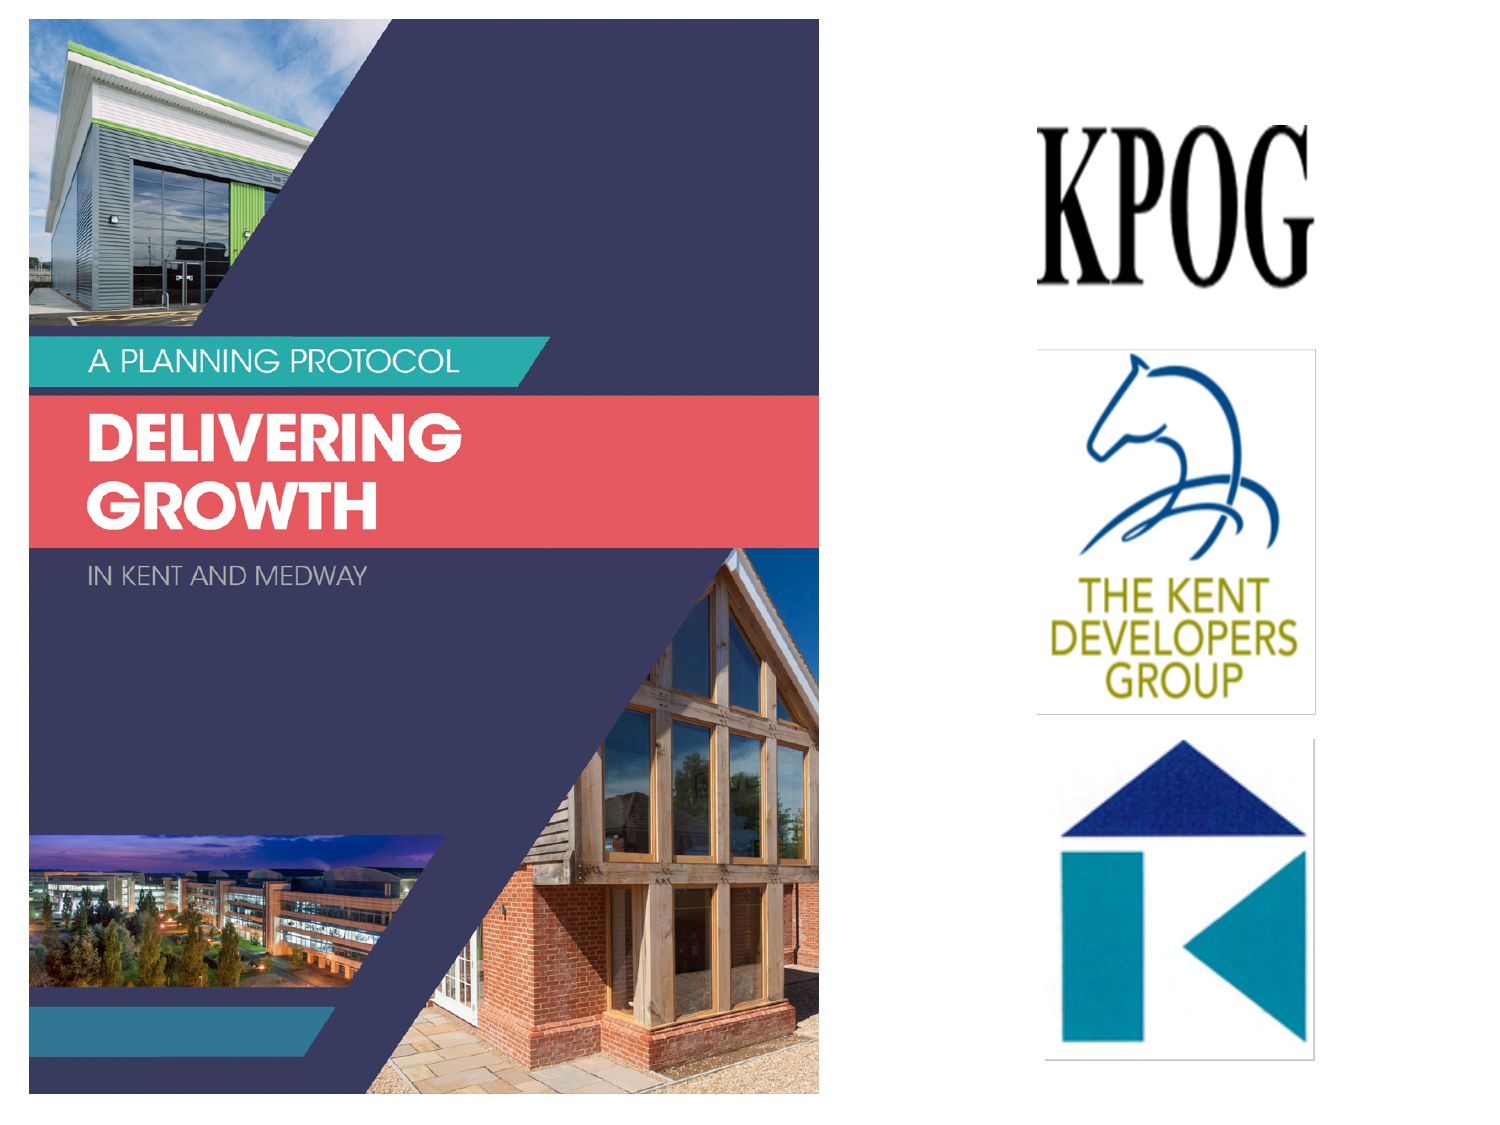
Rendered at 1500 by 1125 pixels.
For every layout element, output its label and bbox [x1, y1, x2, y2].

picture [1036, 349, 1318, 717]
picture [1036, 125, 1316, 291]
picture [29, 18, 819, 1095]
picture [1045, 739, 1318, 1063]
